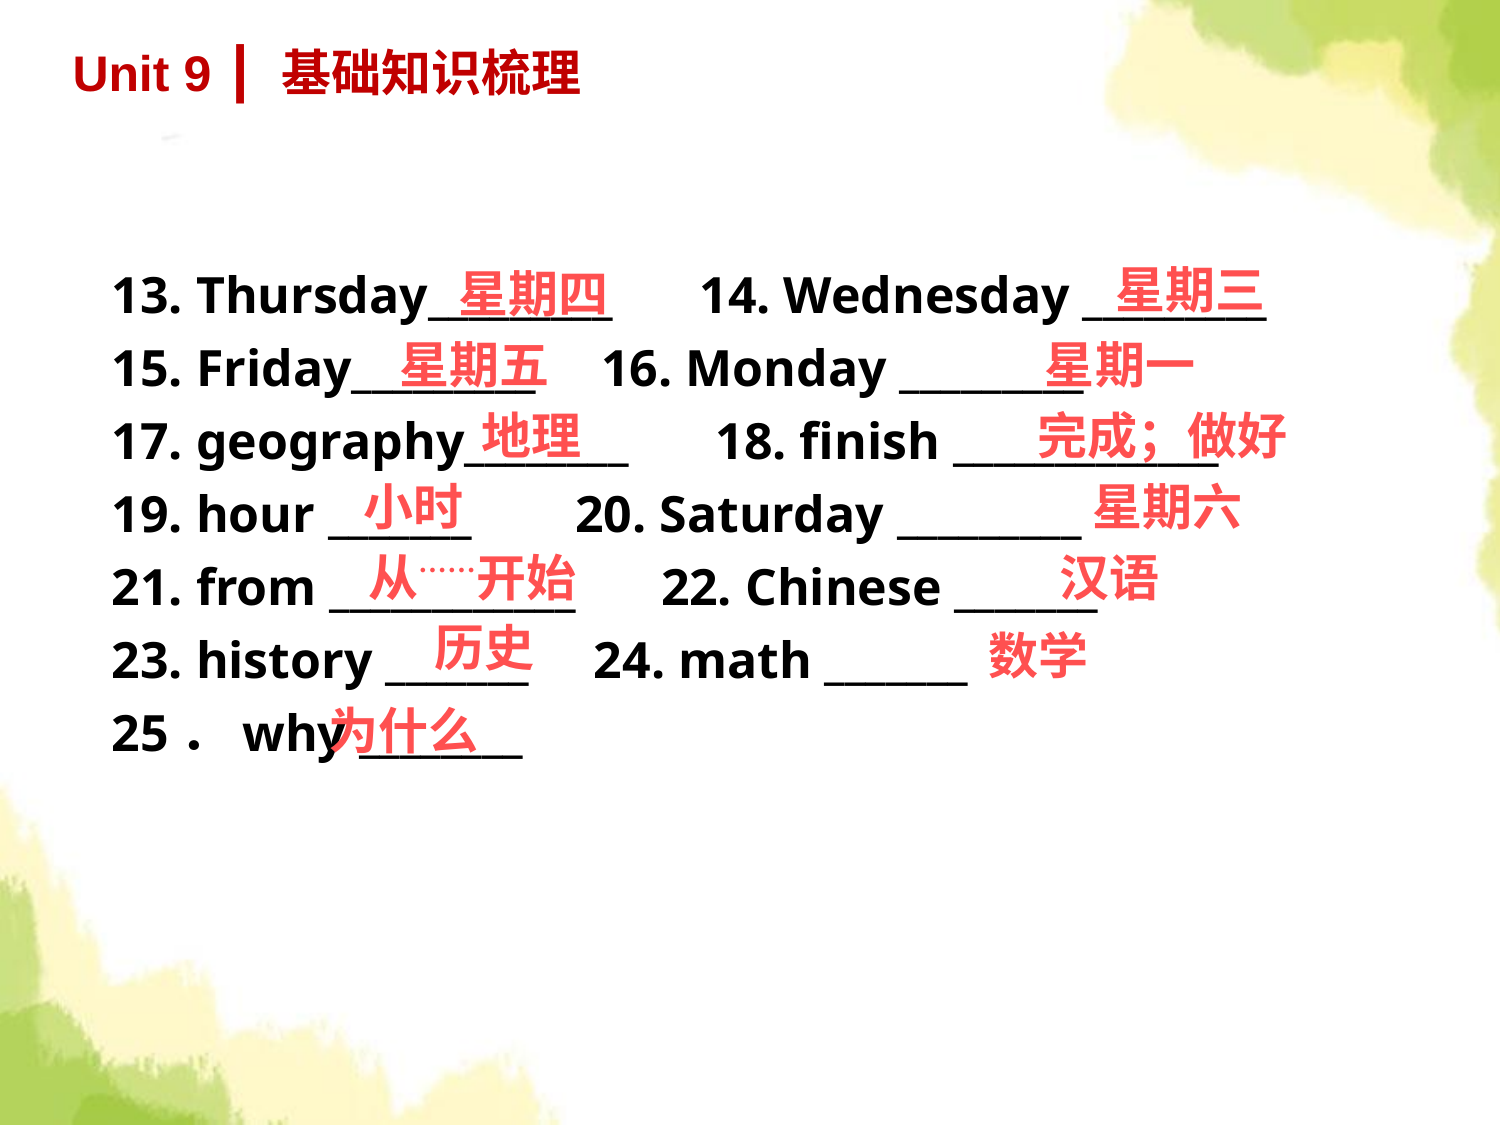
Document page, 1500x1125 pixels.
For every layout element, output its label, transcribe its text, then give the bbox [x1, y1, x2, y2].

text_box 从……开始 [353, 538, 592, 614]
text_box 历史 [419, 609, 550, 685]
text_box 星期三 [1101, 251, 1281, 326]
text_box 地理 [466, 397, 597, 472]
text_box 星期四 [443, 255, 624, 331]
picture [0, 0, 1500, 1125]
text_box 完成；做好 [1022, 397, 1303, 472]
text_box 13. Thursday_________ 14. Wednesday _________ 15. Friday_________ 16. Monday _________ 17. geography________ 18. finish _____________ 19. hour _______ 20. Saturday _________ 21. from ____________ 22. Chinese _______ 23. history _______ 24. math _______ 25．why ________ [53, 243, 1500, 769]
text_box 星期五 [384, 326, 565, 401]
text_box 为什么 [313, 692, 494, 768]
text_box 星期六 [1077, 467, 1258, 543]
text_box 星期一 [1030, 326, 1210, 397]
text_box Unit 9 ┃ 基础知识梳理 [57, 34, 597, 110]
text_box 汉语 [1044, 538, 1175, 614]
text_box 数学 [974, 617, 1104, 693]
text_box 小时 [348, 467, 479, 543]
